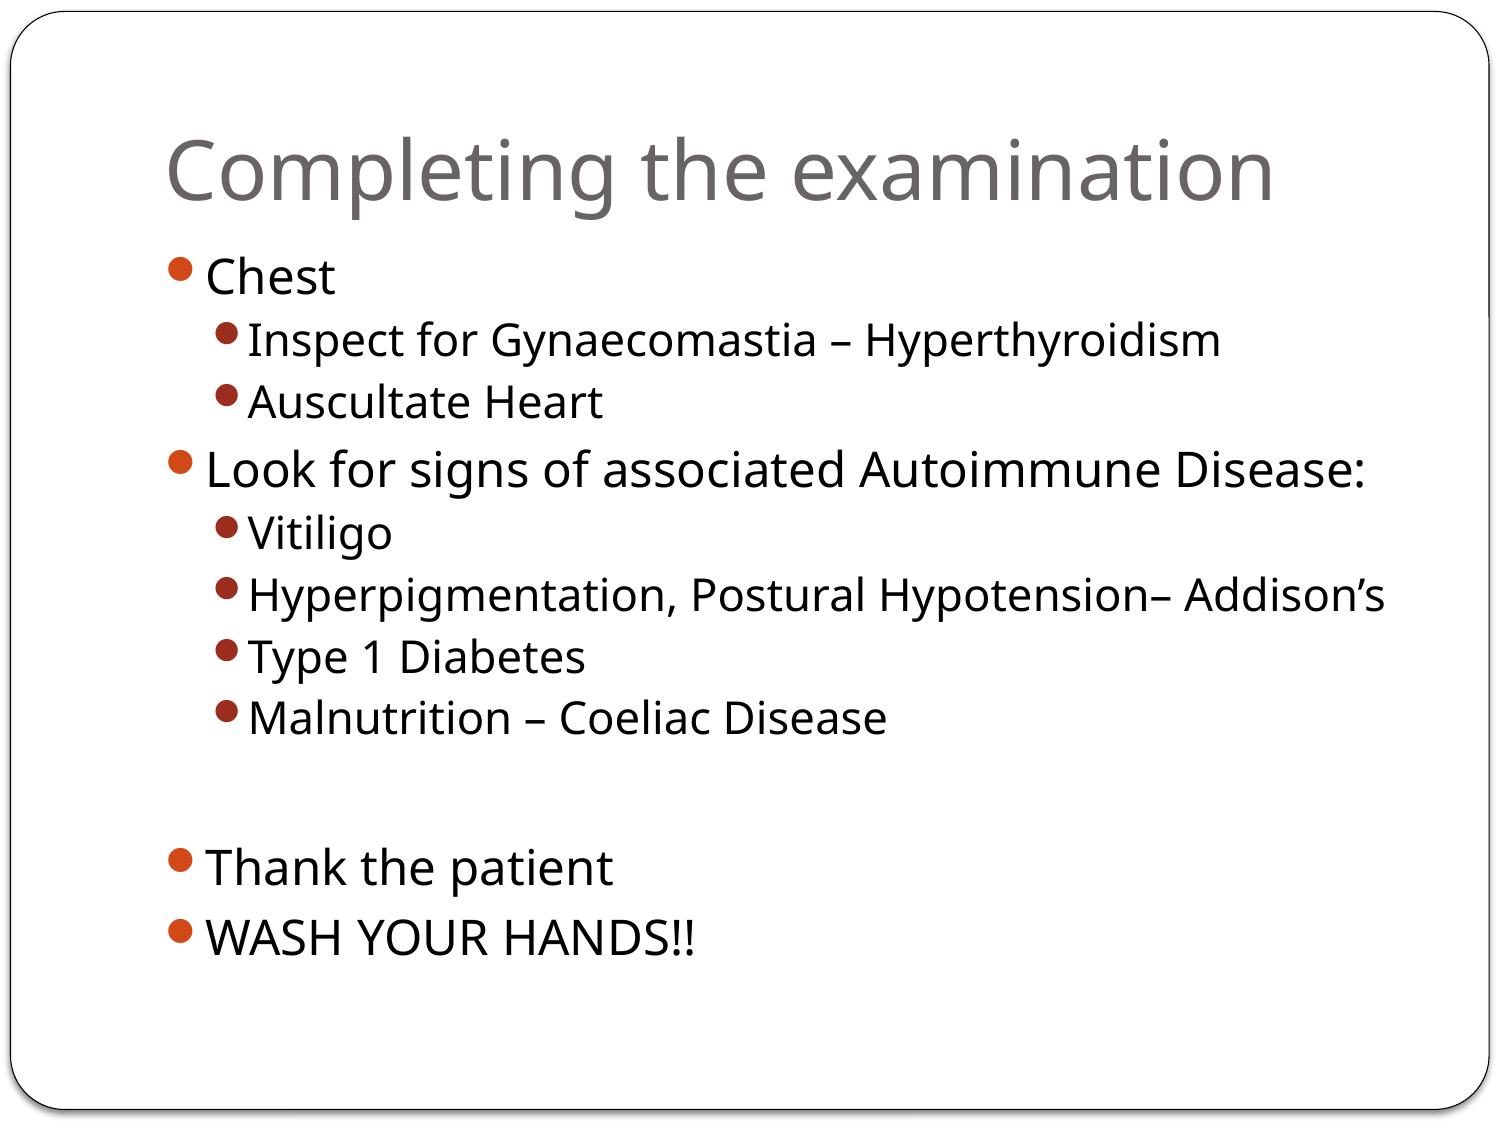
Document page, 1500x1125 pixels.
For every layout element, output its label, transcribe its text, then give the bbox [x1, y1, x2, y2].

title Completing the examination [150, 45, 1425, 233]
list Chest Inspect for Gynaecomastia – Hyperthyroidism Auscultate Heart Look for signs of associated Autoimmune Disease: Vitiligo Hyperpigmentation, Postural Hypotension– Addison’s Type 1 Diabetes Malnutrition – Coeliac Disease Thank the patient WASH YOUR HANDS!! [150, 237, 1425, 988]
